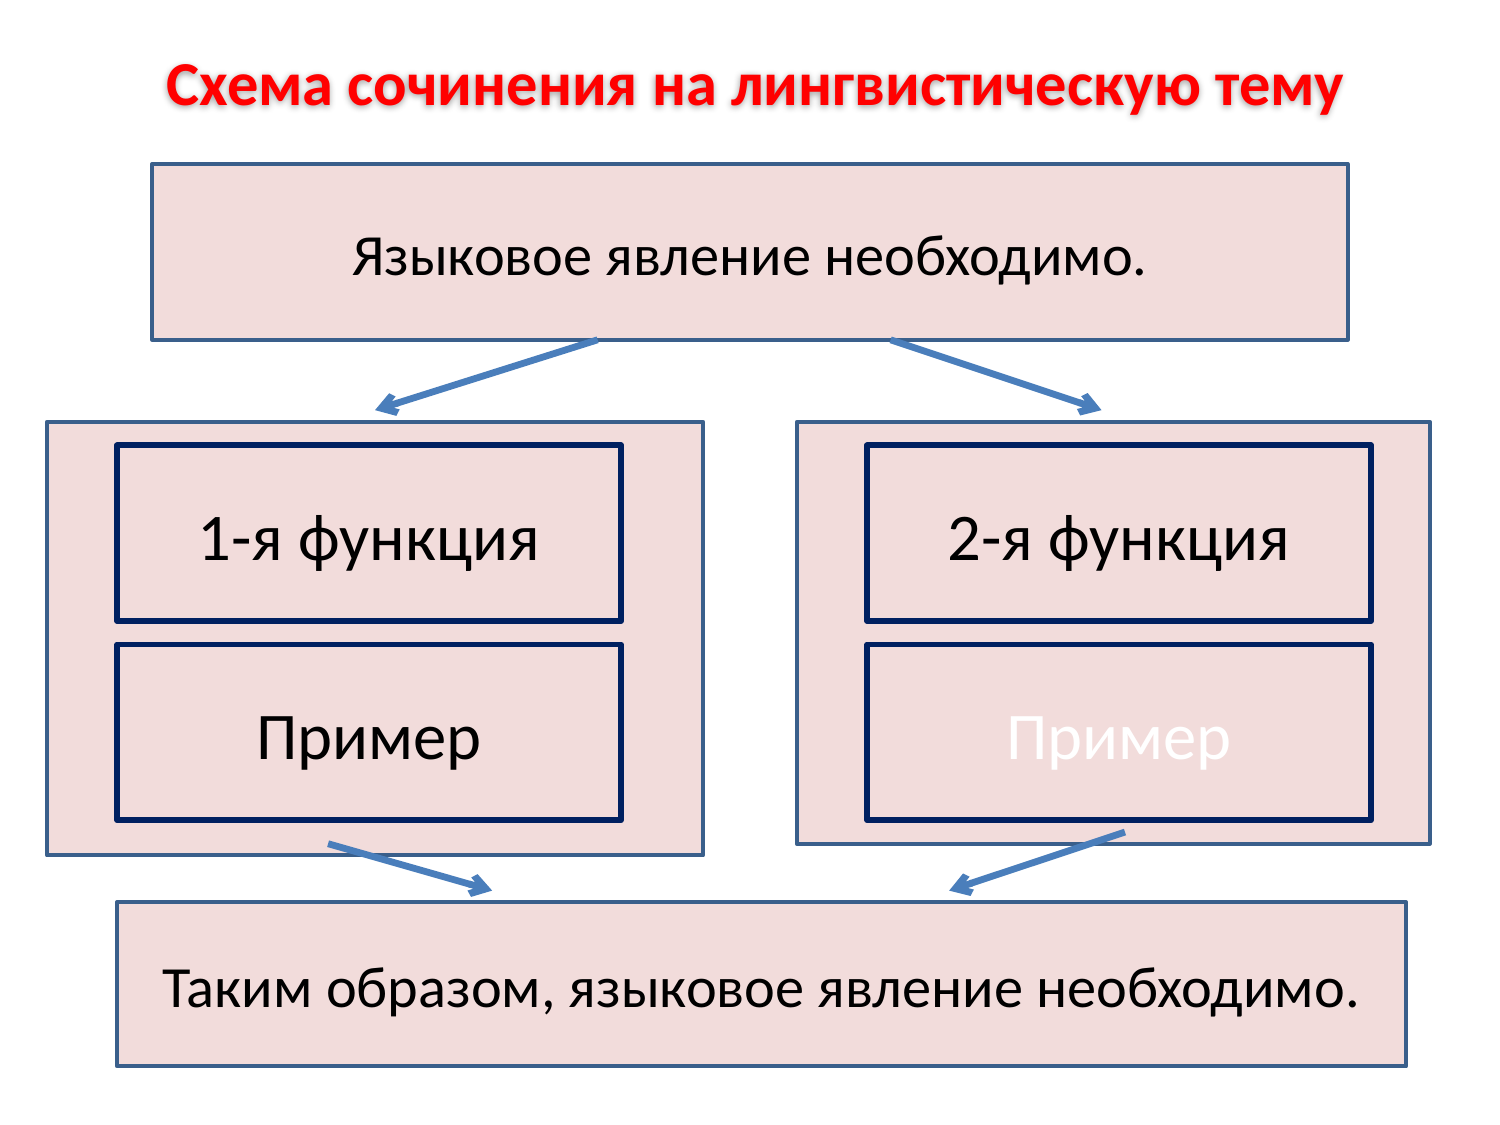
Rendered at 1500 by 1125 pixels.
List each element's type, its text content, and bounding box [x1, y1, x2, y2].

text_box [890, 339, 1102, 411]
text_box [948, 831, 1126, 891]
text_box [795, 420, 1432, 846]
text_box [374, 339, 598, 411]
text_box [327, 843, 493, 891]
text_box [45, 420, 705, 857]
text_box Языковое явление необходимо. [150, 162, 1350, 342]
subtitle Схема сочинения на лингвистическую тему [58, 34, 1454, 141]
text_box Пример [115, 642, 623, 822]
text_box 1-я функция [115, 443, 623, 623]
text_box Пример [865, 642, 1373, 822]
text_box Таким образом, языковое явление необходимо. [115, 900, 1408, 1068]
text_box 2-я функция [865, 443, 1373, 623]
